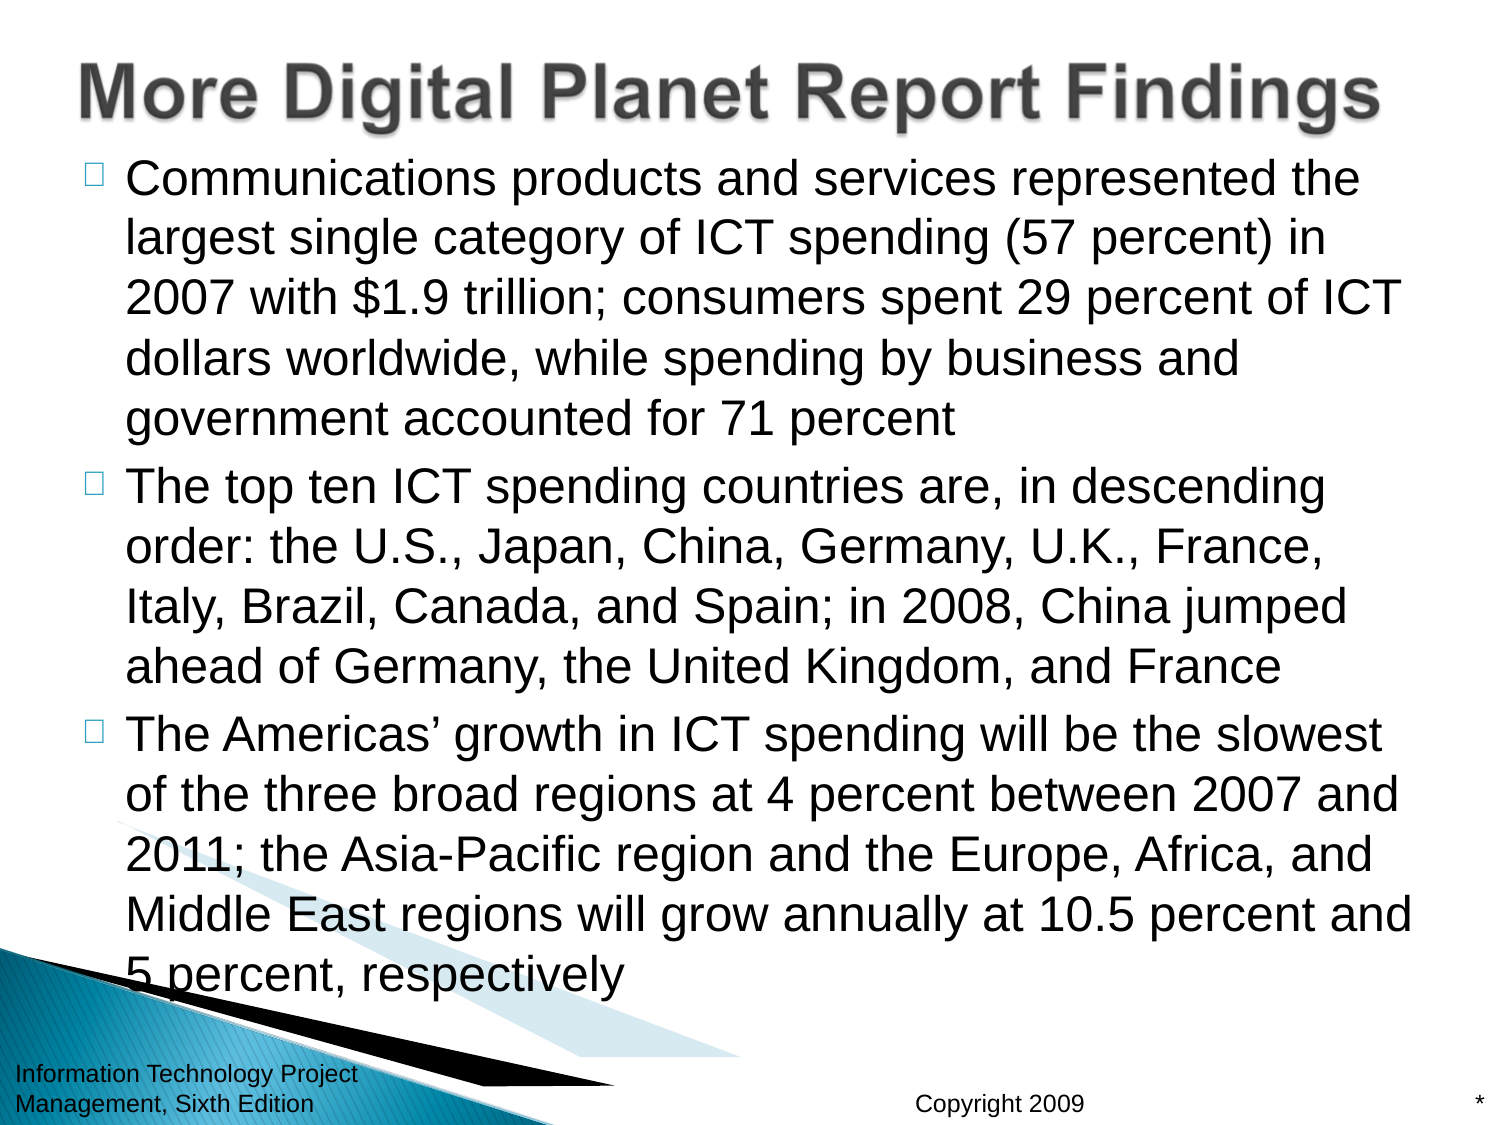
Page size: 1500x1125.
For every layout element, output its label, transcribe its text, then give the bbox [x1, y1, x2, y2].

text_box * [1408, 1065, 1500, 1125]
text_box Information Technology Project Management, Sixth Edition [0, 1065, 425, 1125]
list Communications products and services represented the largest single category of ICT spending (57 percent) in 2007 with $1.9 trillion; consumers spent 29 percent of ICT dollars worldwide, while spending by business and government accounted for 71 percent The top ten ICT spending countries are, in descending order: the U.S., Japan, China, Germany, U.K., France, Italy, Brazil, Canada, and Spain; in 2008, China jumped ahead of Germany, the United Kingdom, and France The Americas’ growth in ICT spending will be the slowest of the three broad regions at 4 percent between 2007 and 2011; the Asia-Pacific region and the Europe, Africa, and Middle East regions will grow annually at 10.5 percent and 5 percent, respectively [50, 166, 1438, 888]
picture [23, 16, 1458, 157]
picture [0, 946, 559, 1125]
